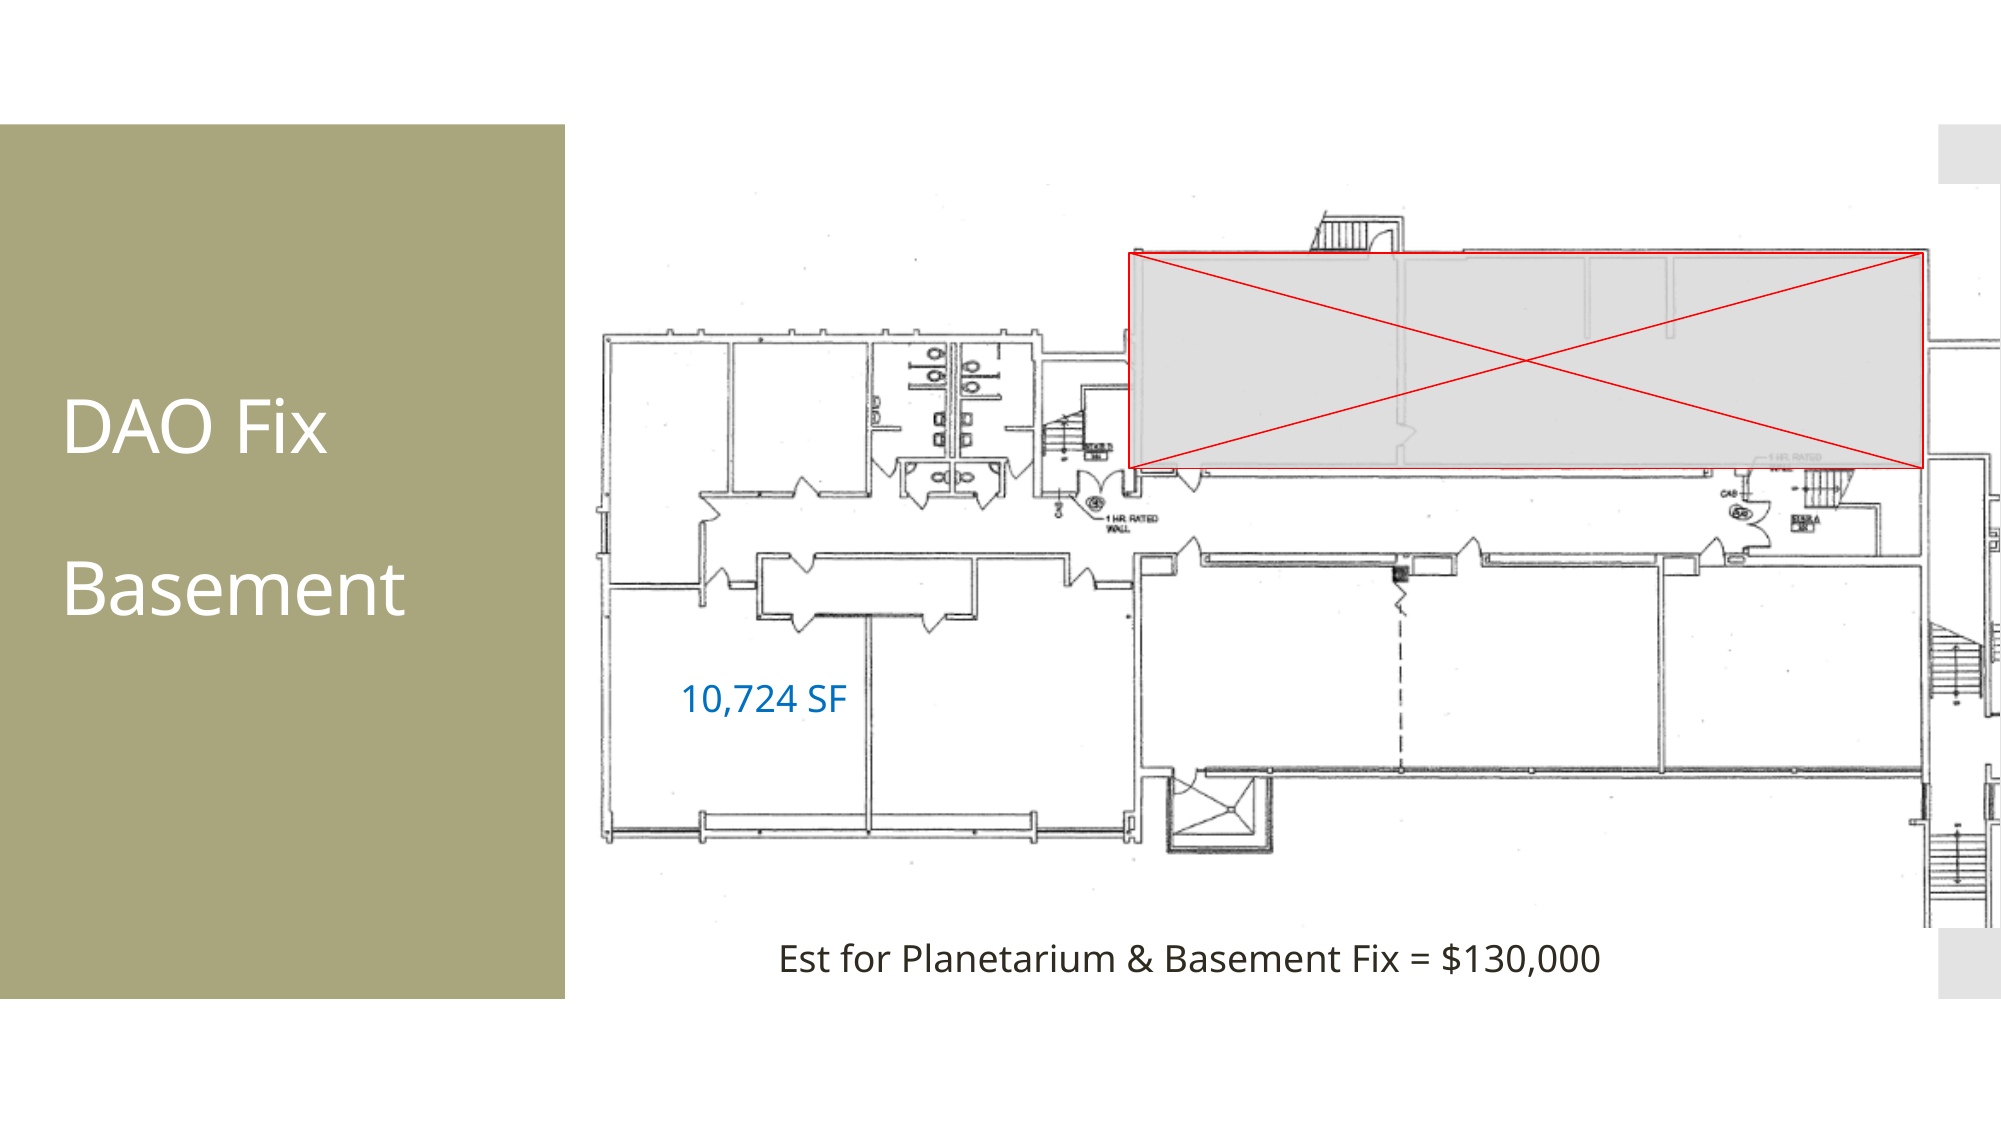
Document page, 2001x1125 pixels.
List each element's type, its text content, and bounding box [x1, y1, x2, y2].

picture [578, 184, 2000, 929]
text_box Est for Planetarium & Basement Fix = $130,000 [763, 929, 1617, 988]
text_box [1128, 252, 1924, 469]
title DAO Fix Basement [45, 218, 529, 973]
